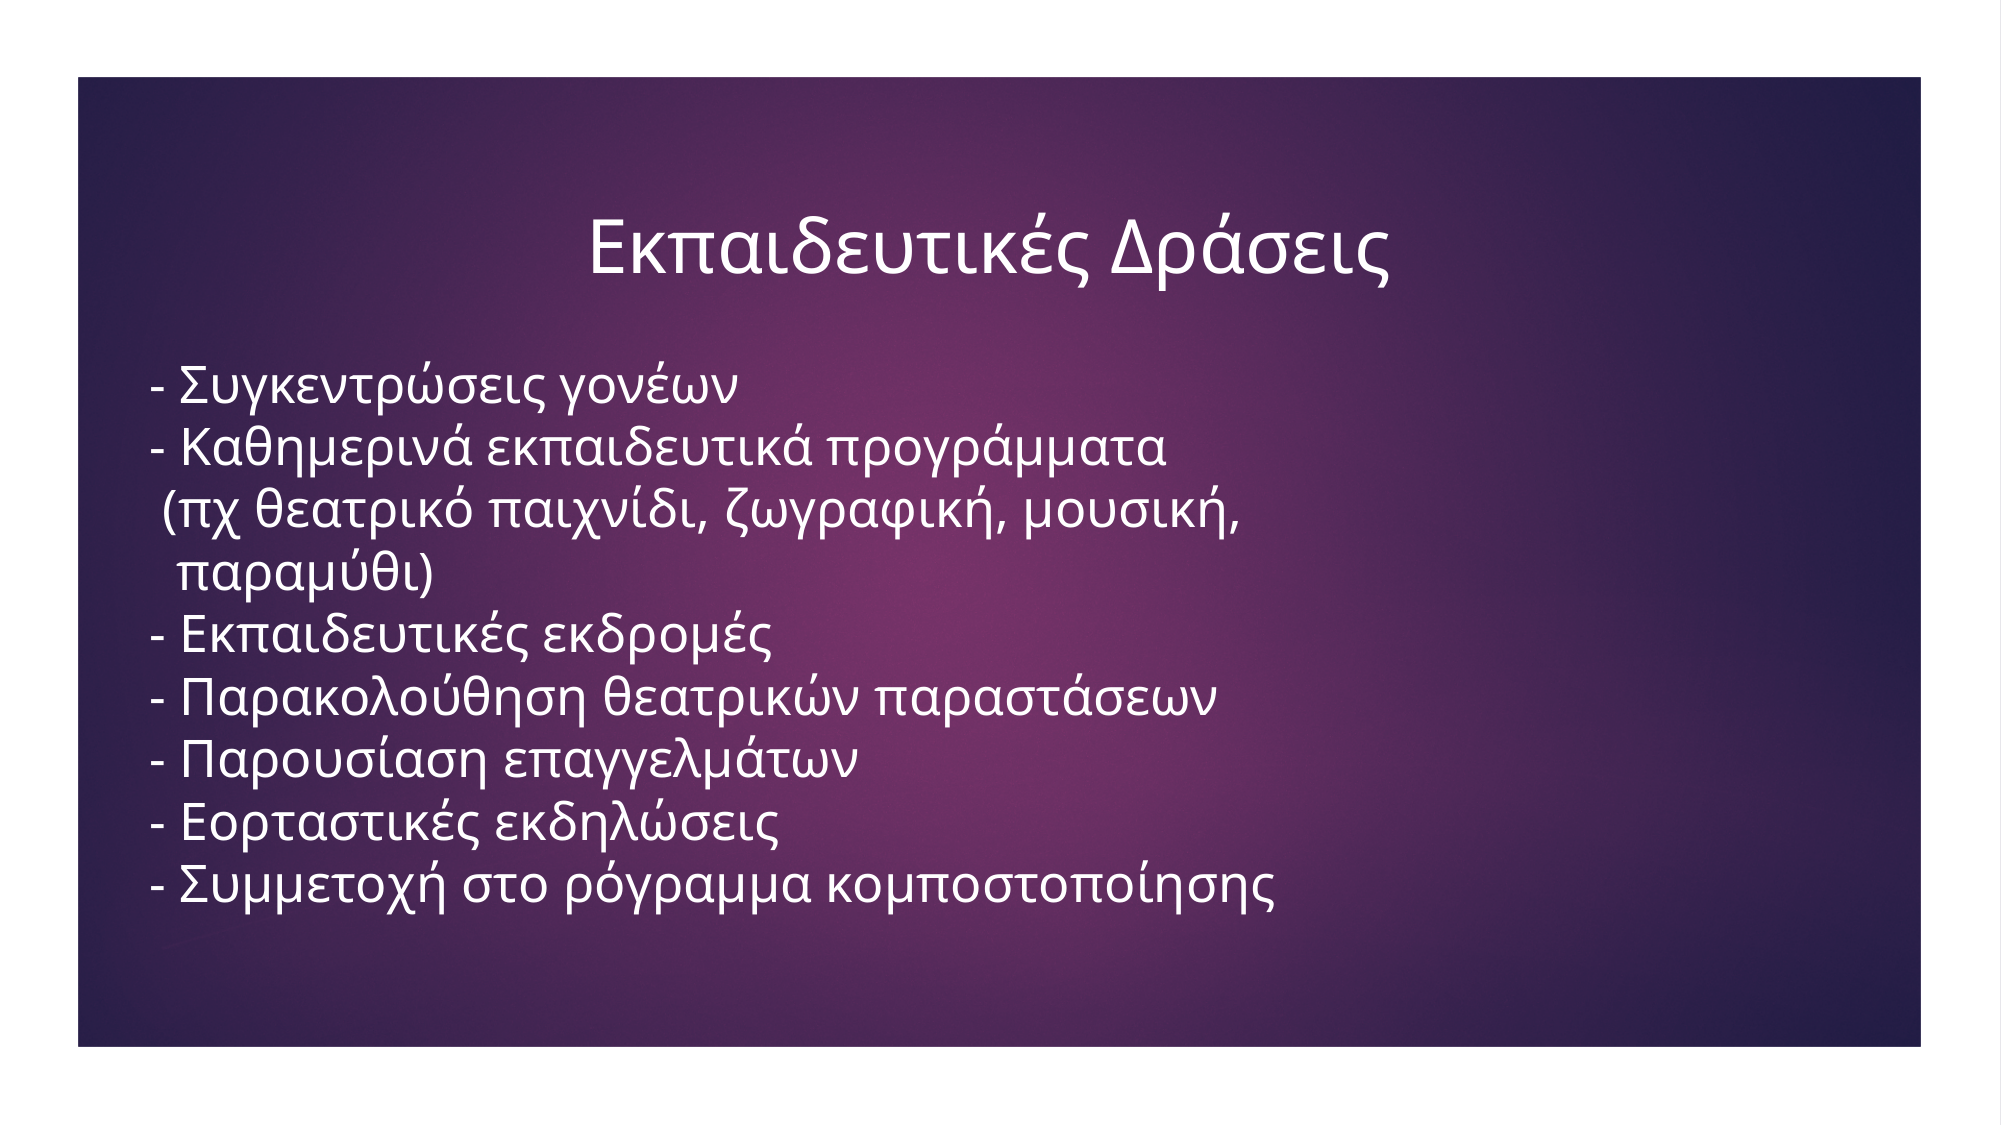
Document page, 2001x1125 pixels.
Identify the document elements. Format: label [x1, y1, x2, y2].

text_box [0, 0, 2000, 1125]
